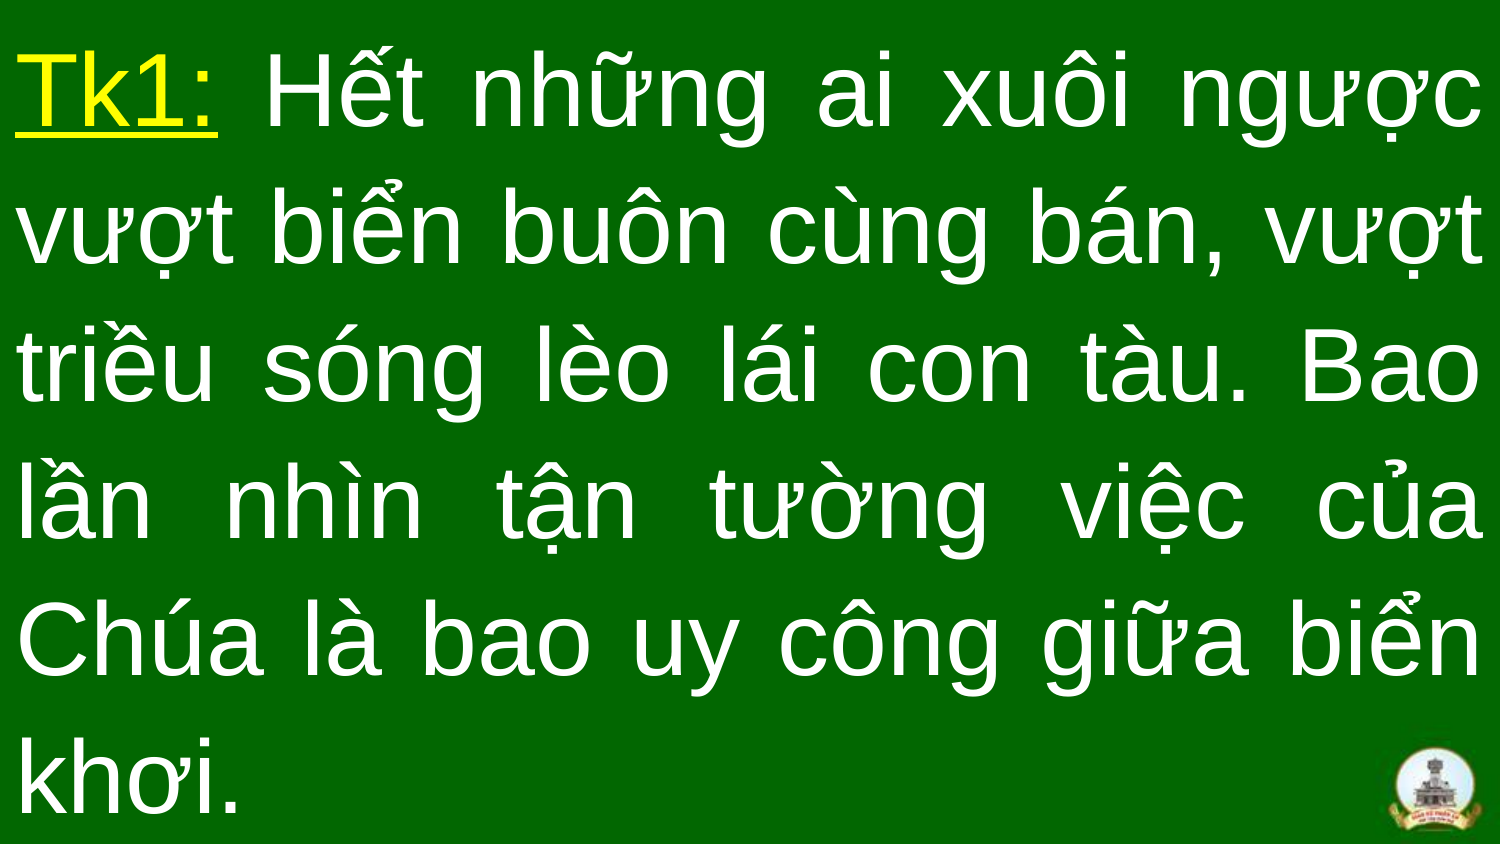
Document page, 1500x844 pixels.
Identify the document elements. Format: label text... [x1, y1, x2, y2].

title Tk1: Hết những ai xuôi ngược vượt biển buôn cùng bán, vượt triều sóng lèo lái con tàu. Bao lần nhìn tận tường việc của Chúa là bao uy công giữa biển khơi. [0, 0, 1500, 844]
